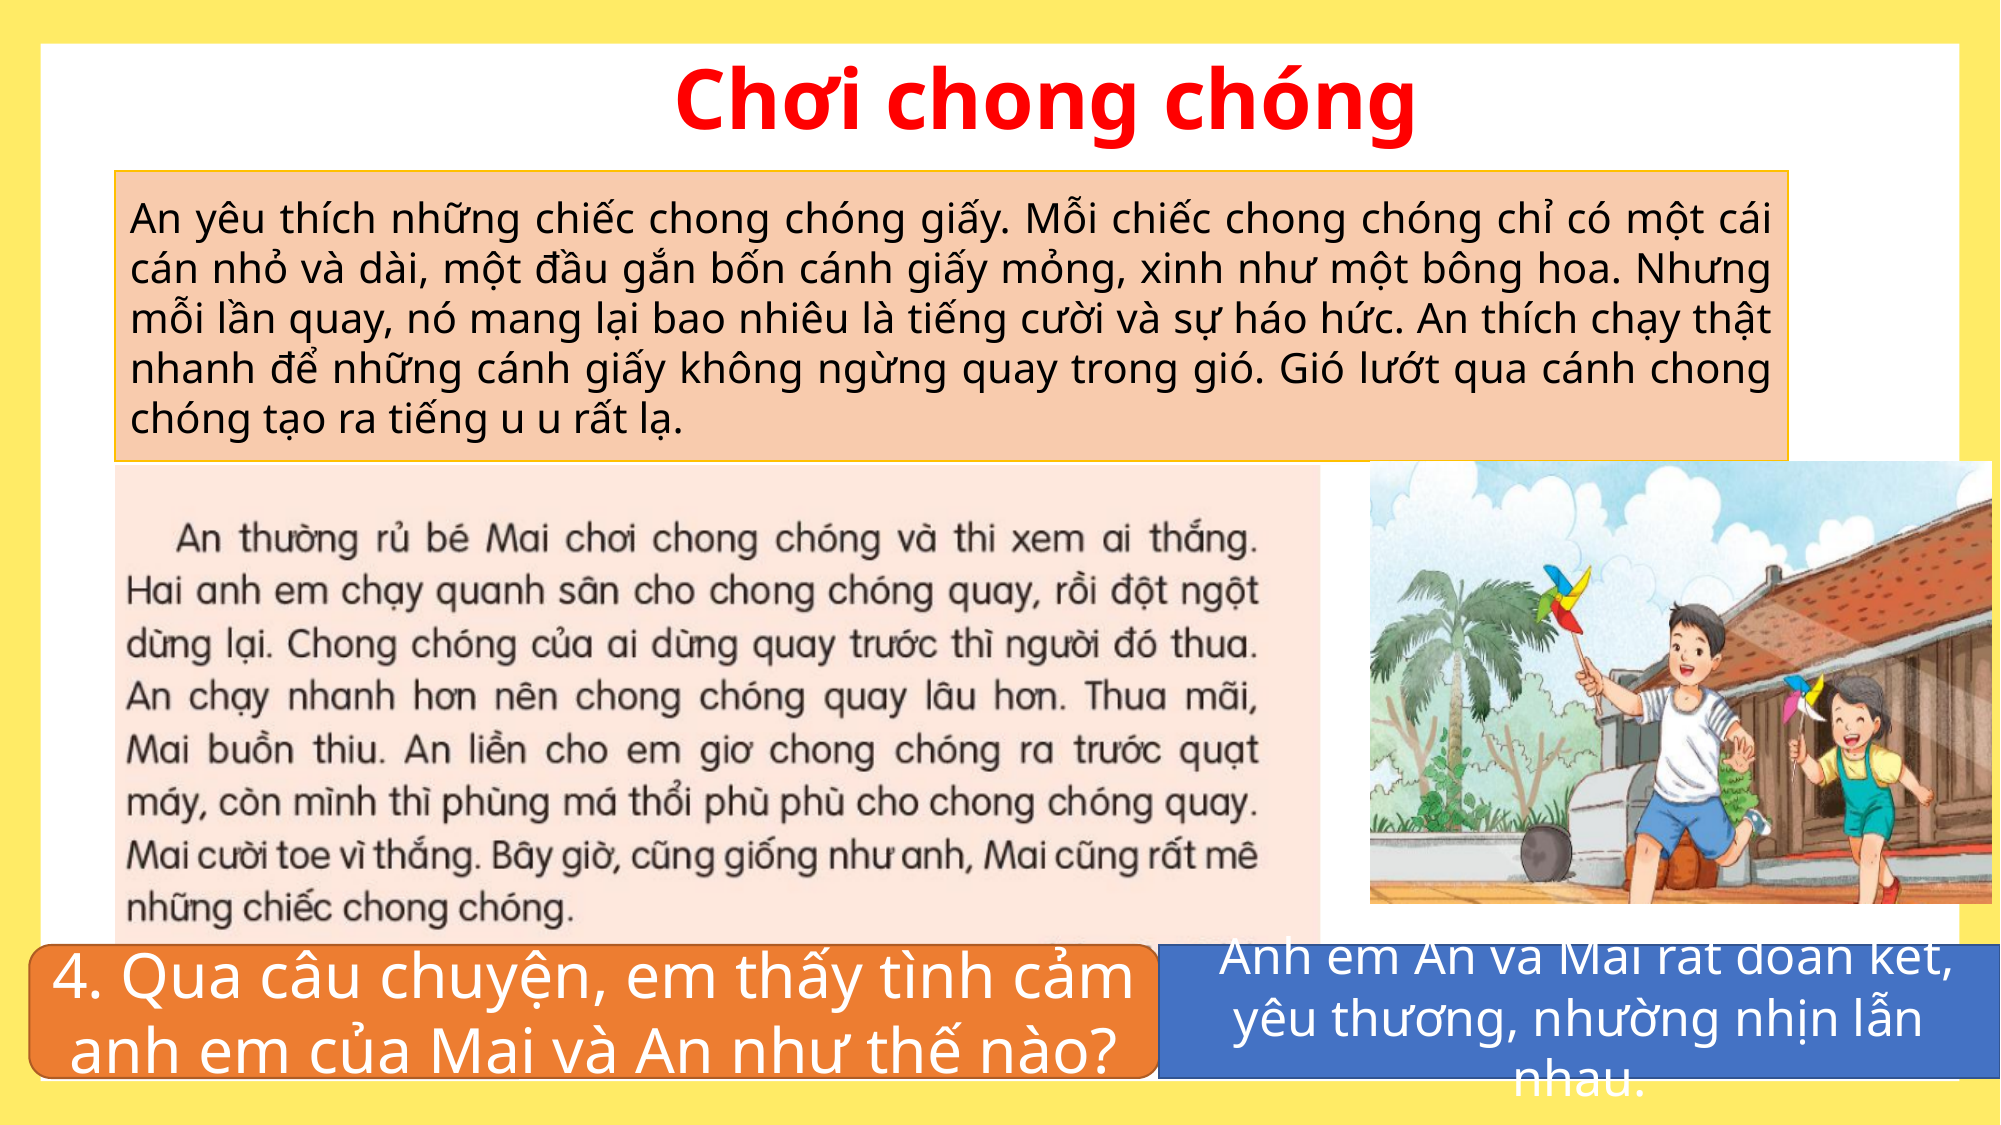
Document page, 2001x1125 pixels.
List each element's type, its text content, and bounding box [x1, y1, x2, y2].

picture [1369, 461, 1992, 904]
text_box Chơi chong chóng [628, 39, 1466, 154]
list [115, 465, 1321, 1002]
text_box 4. Qua câu chuyện, em thấy tình cảm anh em của Mai và An như thế nào? [28, 943, 1158, 1080]
text_box An yêu thích những chiếc chong chóng giấy. Mỗi chiếc chong chóng chỉ có một cái cán nhỏ và dài, một đầu gắn bốn cánh giấy mỏng, xinh như một bông hoa. Nhưng mỗi lần quay, nó mang lại bao nhiêu là tiếng cười và sự háo hức. An thích chạy thật nhanh để những cánh giấy không ngừng quay trong gió. Gió lướt qua cánh chong chóng tạo ra tiếng u u rất lạ. [114, 170, 1789, 462]
text_box Anh em An và Mai rất đoàn kết, yêu thương, nhường nhịn lẫn nhau. [1158, 944, 2000, 1079]
